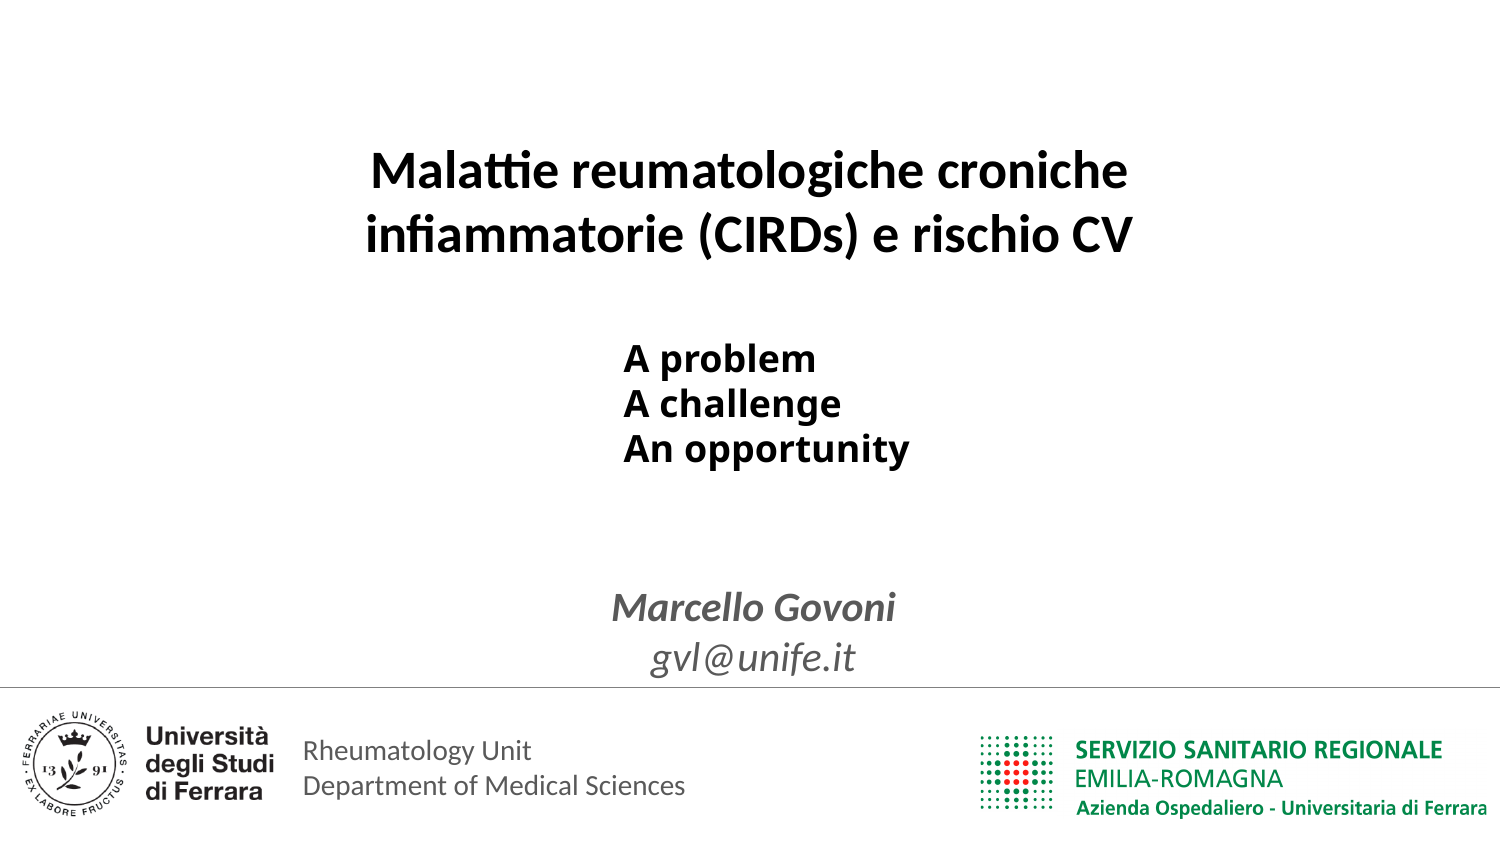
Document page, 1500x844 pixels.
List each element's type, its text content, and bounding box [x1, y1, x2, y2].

text_box A problem A challenge An opportunity [609, 327, 925, 478]
picture [17, 705, 280, 819]
text_box Rheumatology Unit Department of Medical Sciences [285, 721, 739, 811]
text_box Marcello Govoni gvl@unife.it [596, 572, 911, 686]
text_box Malattie reumatologiche croniche infiammatorie (CIRDs) e rischio CV [331, 126, 1169, 272]
picture [980, 728, 1487, 819]
